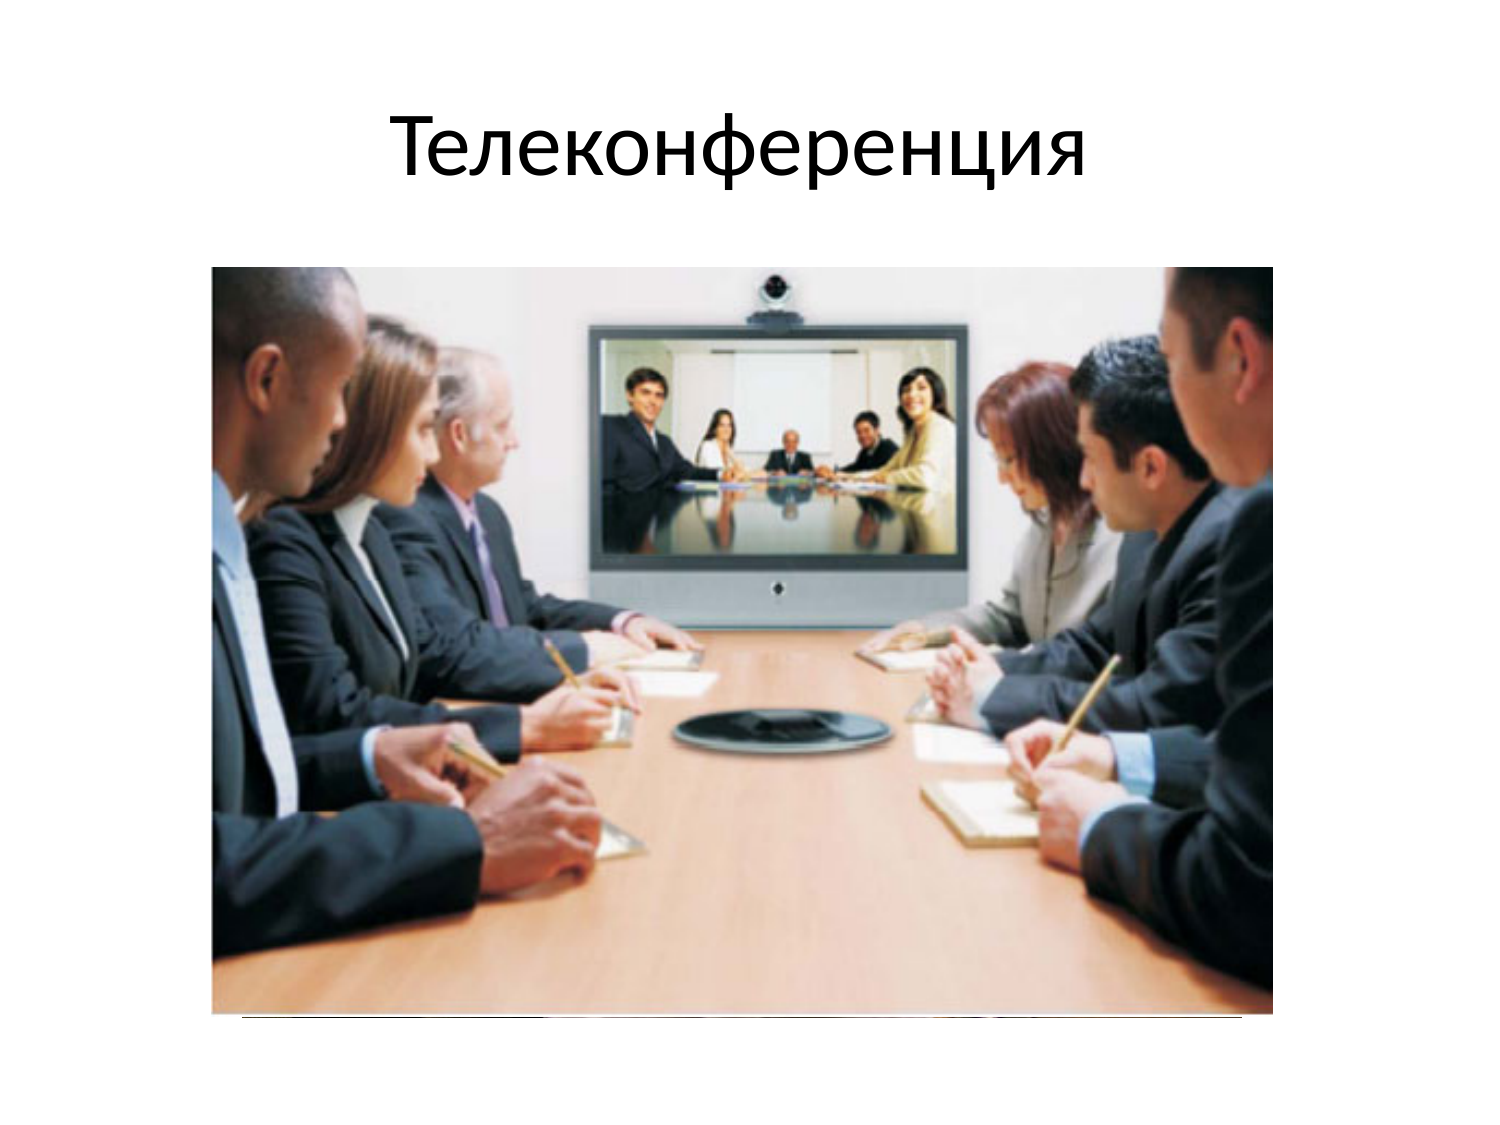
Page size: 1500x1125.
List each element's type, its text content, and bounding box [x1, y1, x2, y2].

title Телеконференция [75, 45, 1425, 233]
picture [210, 266, 1274, 1018]
